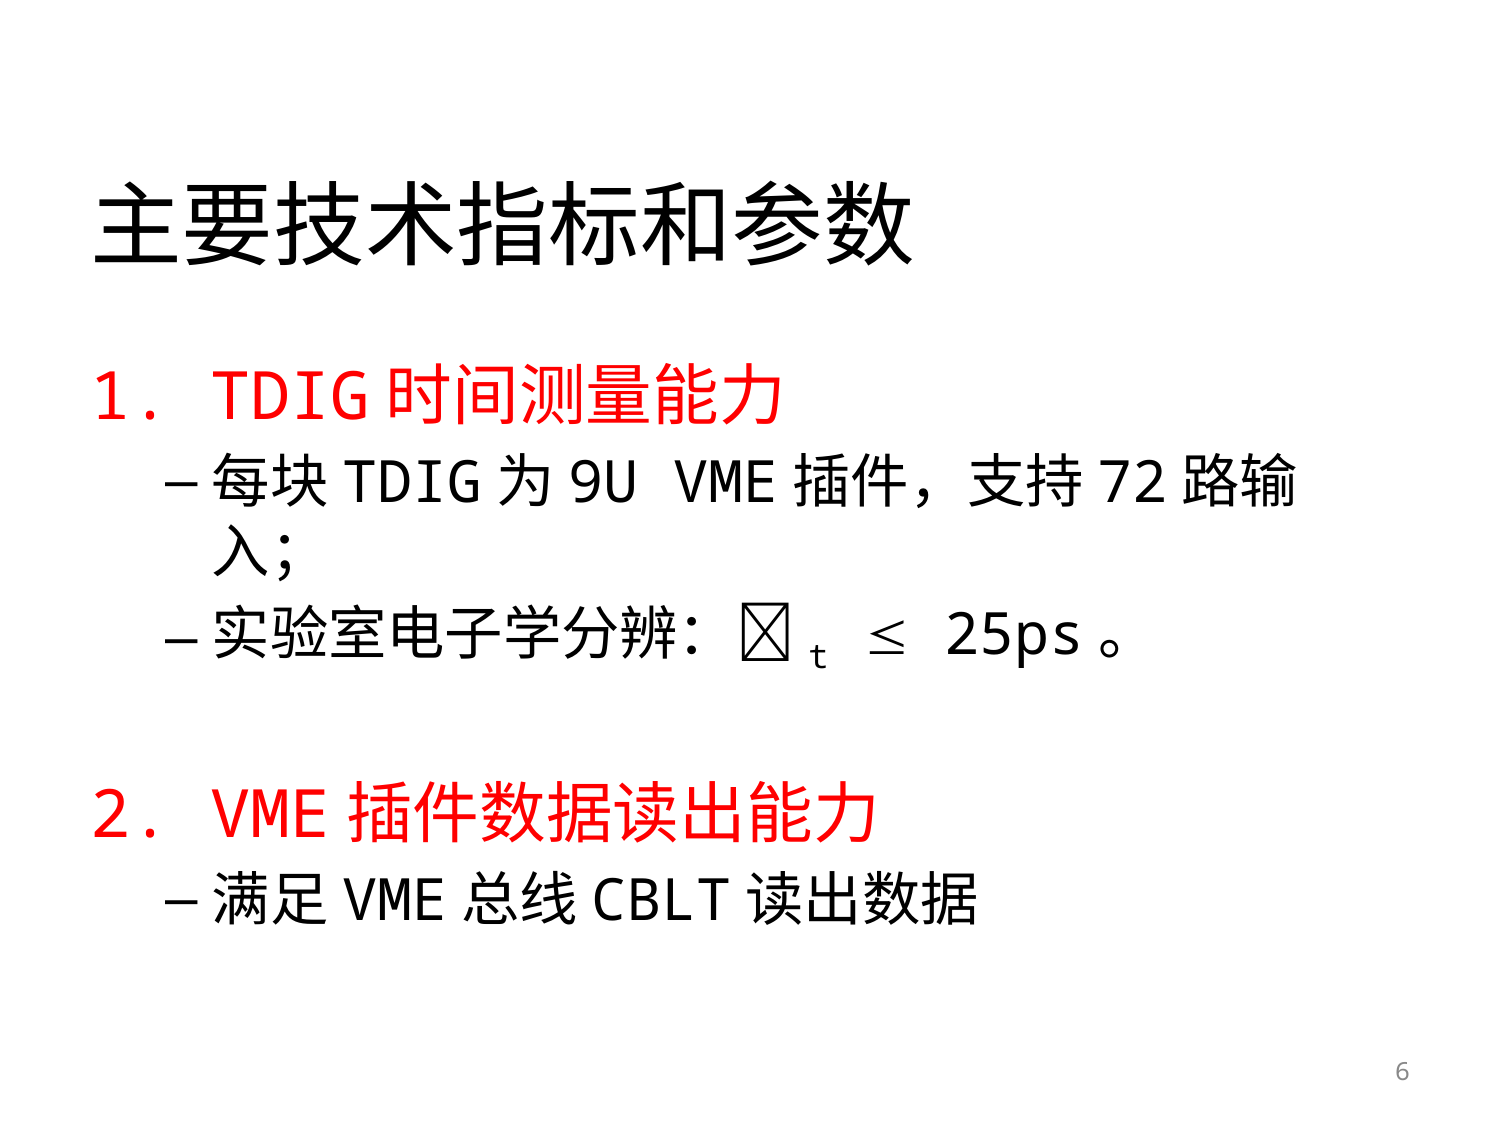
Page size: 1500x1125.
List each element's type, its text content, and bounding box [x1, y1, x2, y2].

list 1. TDIG时间测量能力 每块TDIG为9U VME插件，支持72路输入； 实验室电子学分辨：t  25ps。 2. VME插件数据读出能力 满足VME总线CBLT读出数据 [74, 345, 1426, 918]
title 主要技术指标和参数 [74, 127, 1426, 316]
slide_number 6 [1074, 1042, 1425, 1103]
